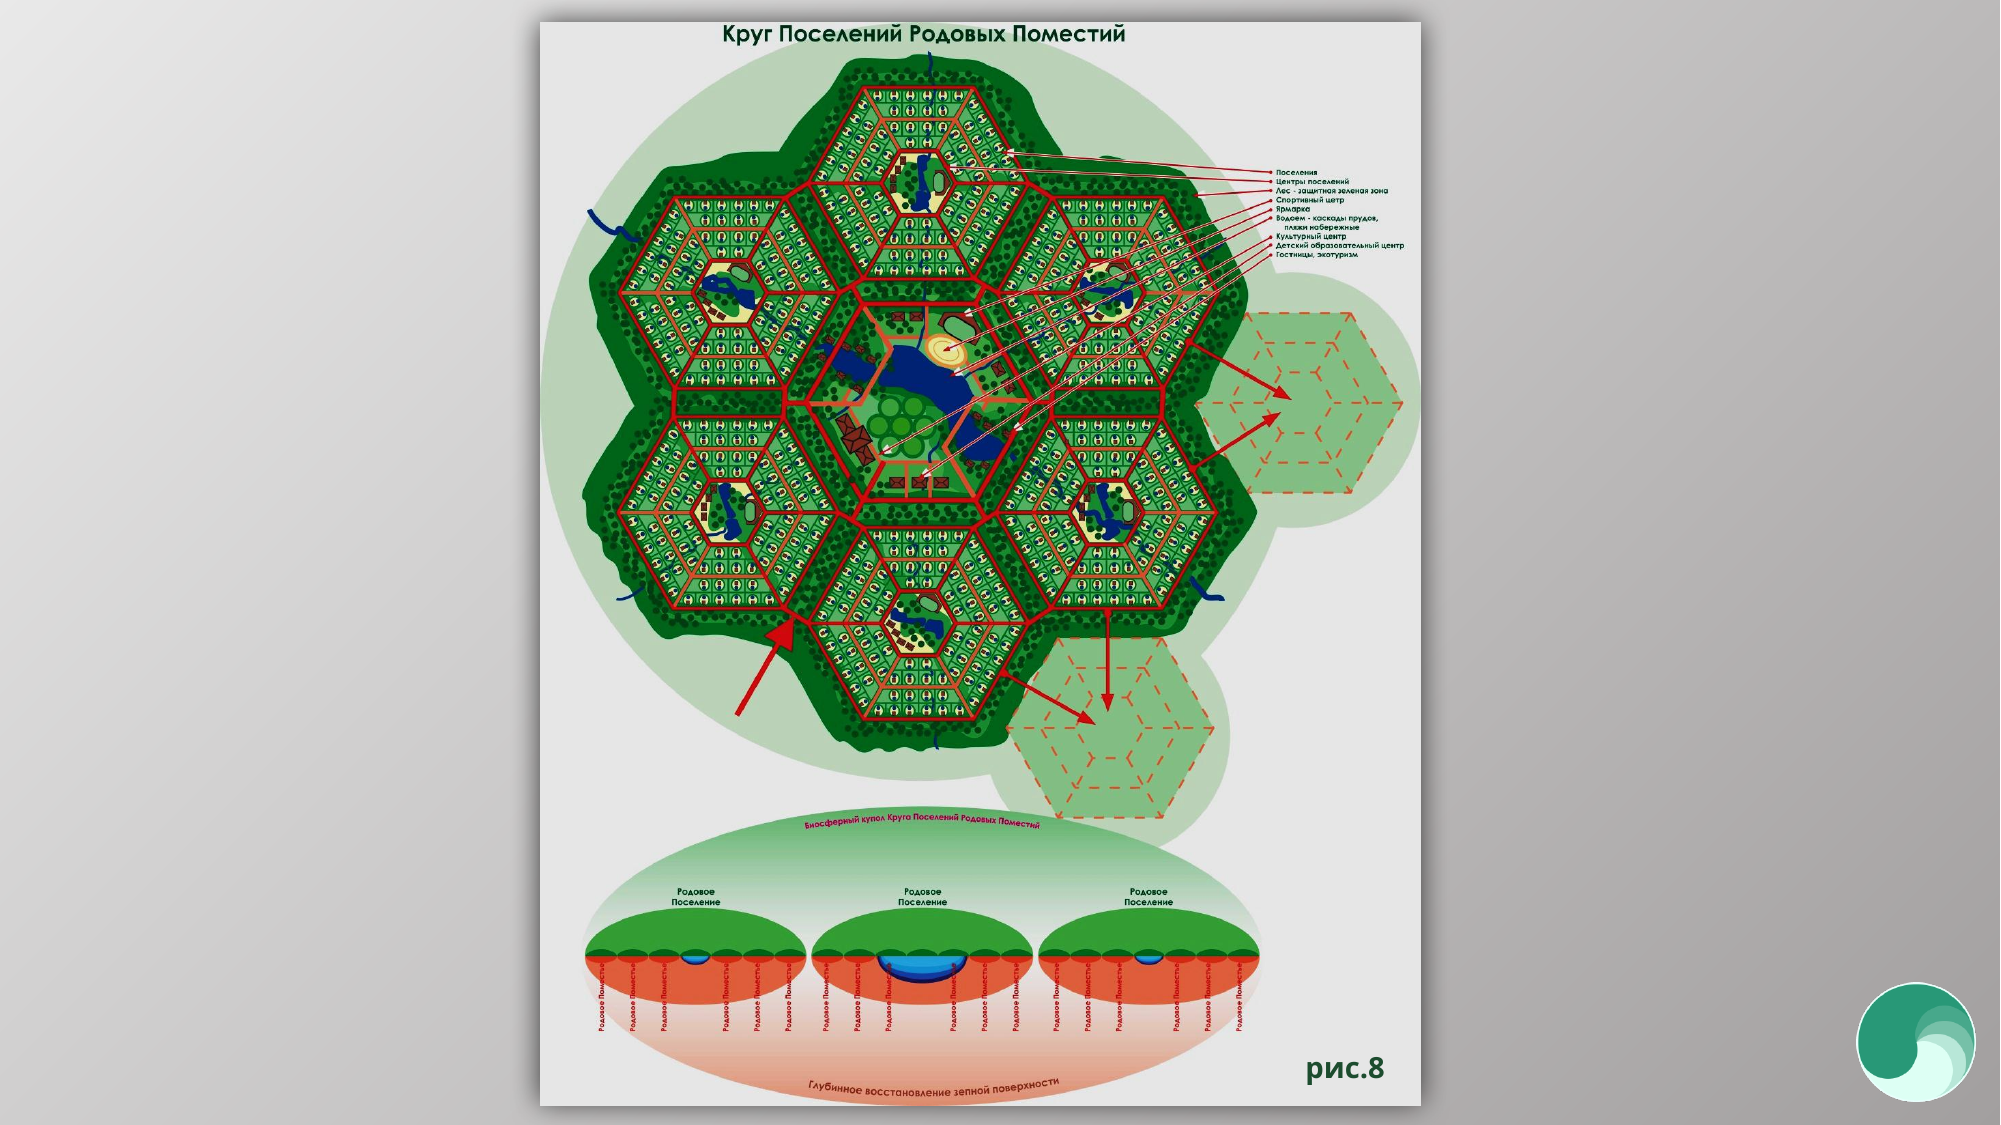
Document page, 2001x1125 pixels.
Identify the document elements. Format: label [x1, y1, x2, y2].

picture [539, 22, 1421, 1106]
picture [1856, 982, 1976, 1102]
